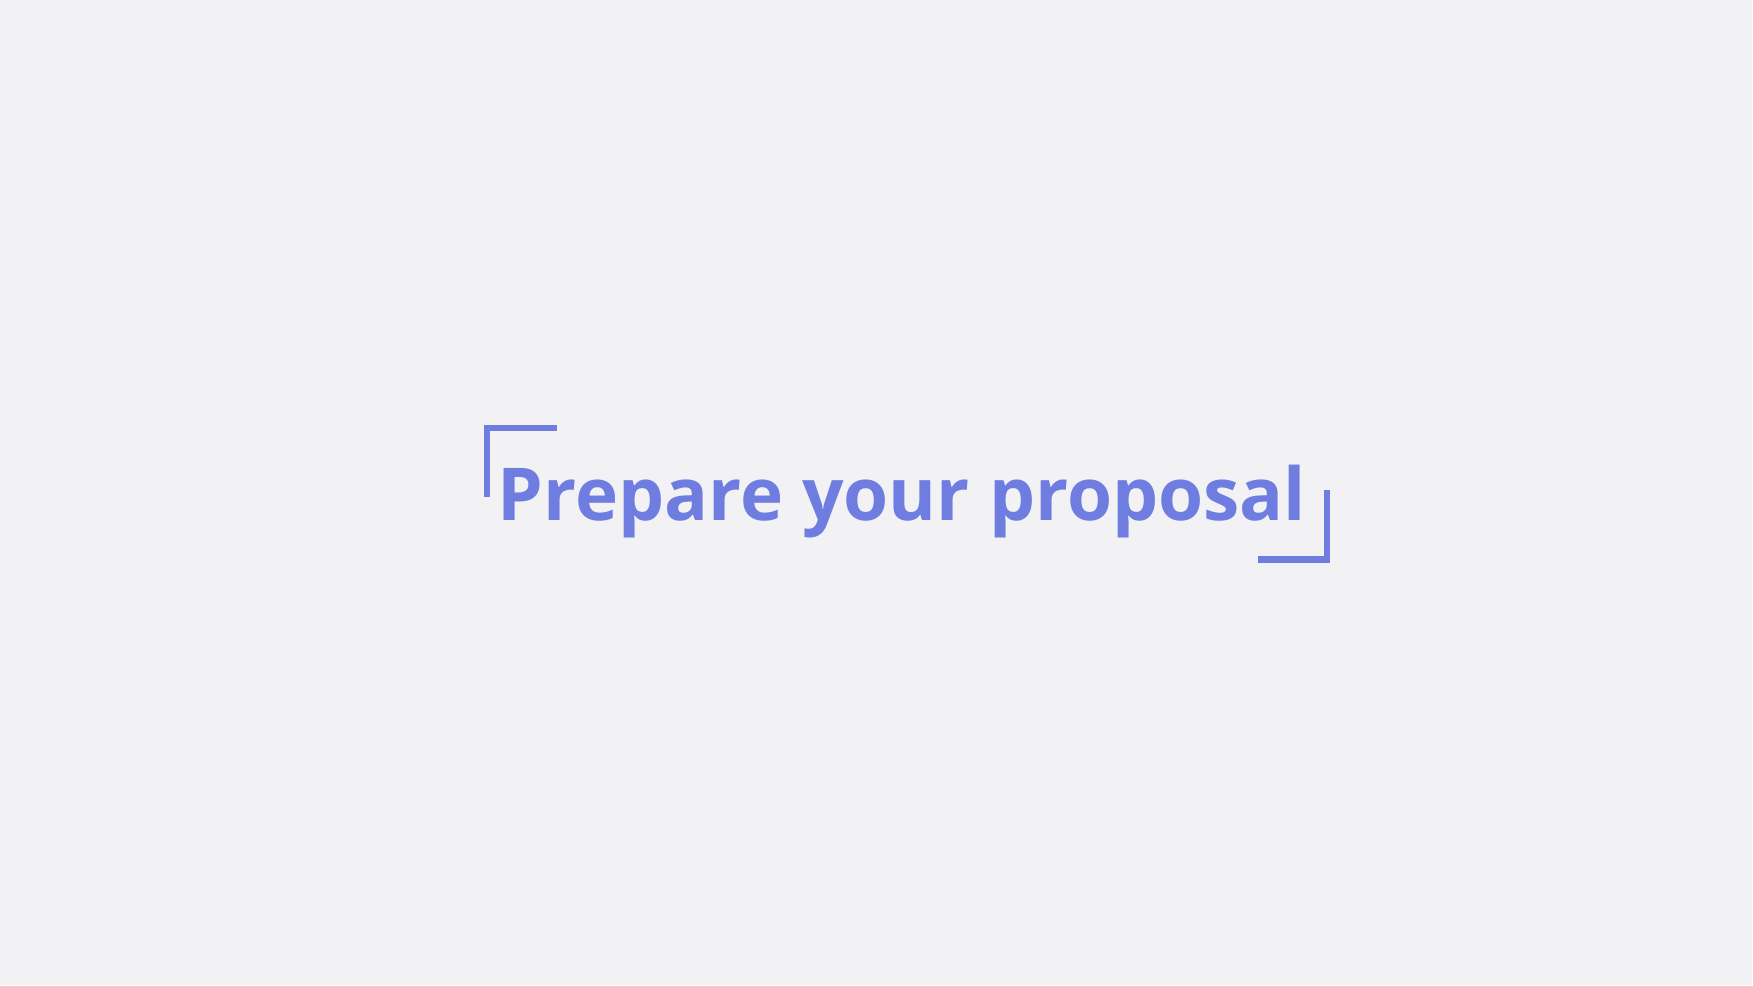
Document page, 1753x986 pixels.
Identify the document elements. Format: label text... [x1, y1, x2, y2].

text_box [487, 427, 554, 494]
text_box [1260, 493, 1327, 560]
text_box Prepare your proposal [490, 443, 1315, 540]
